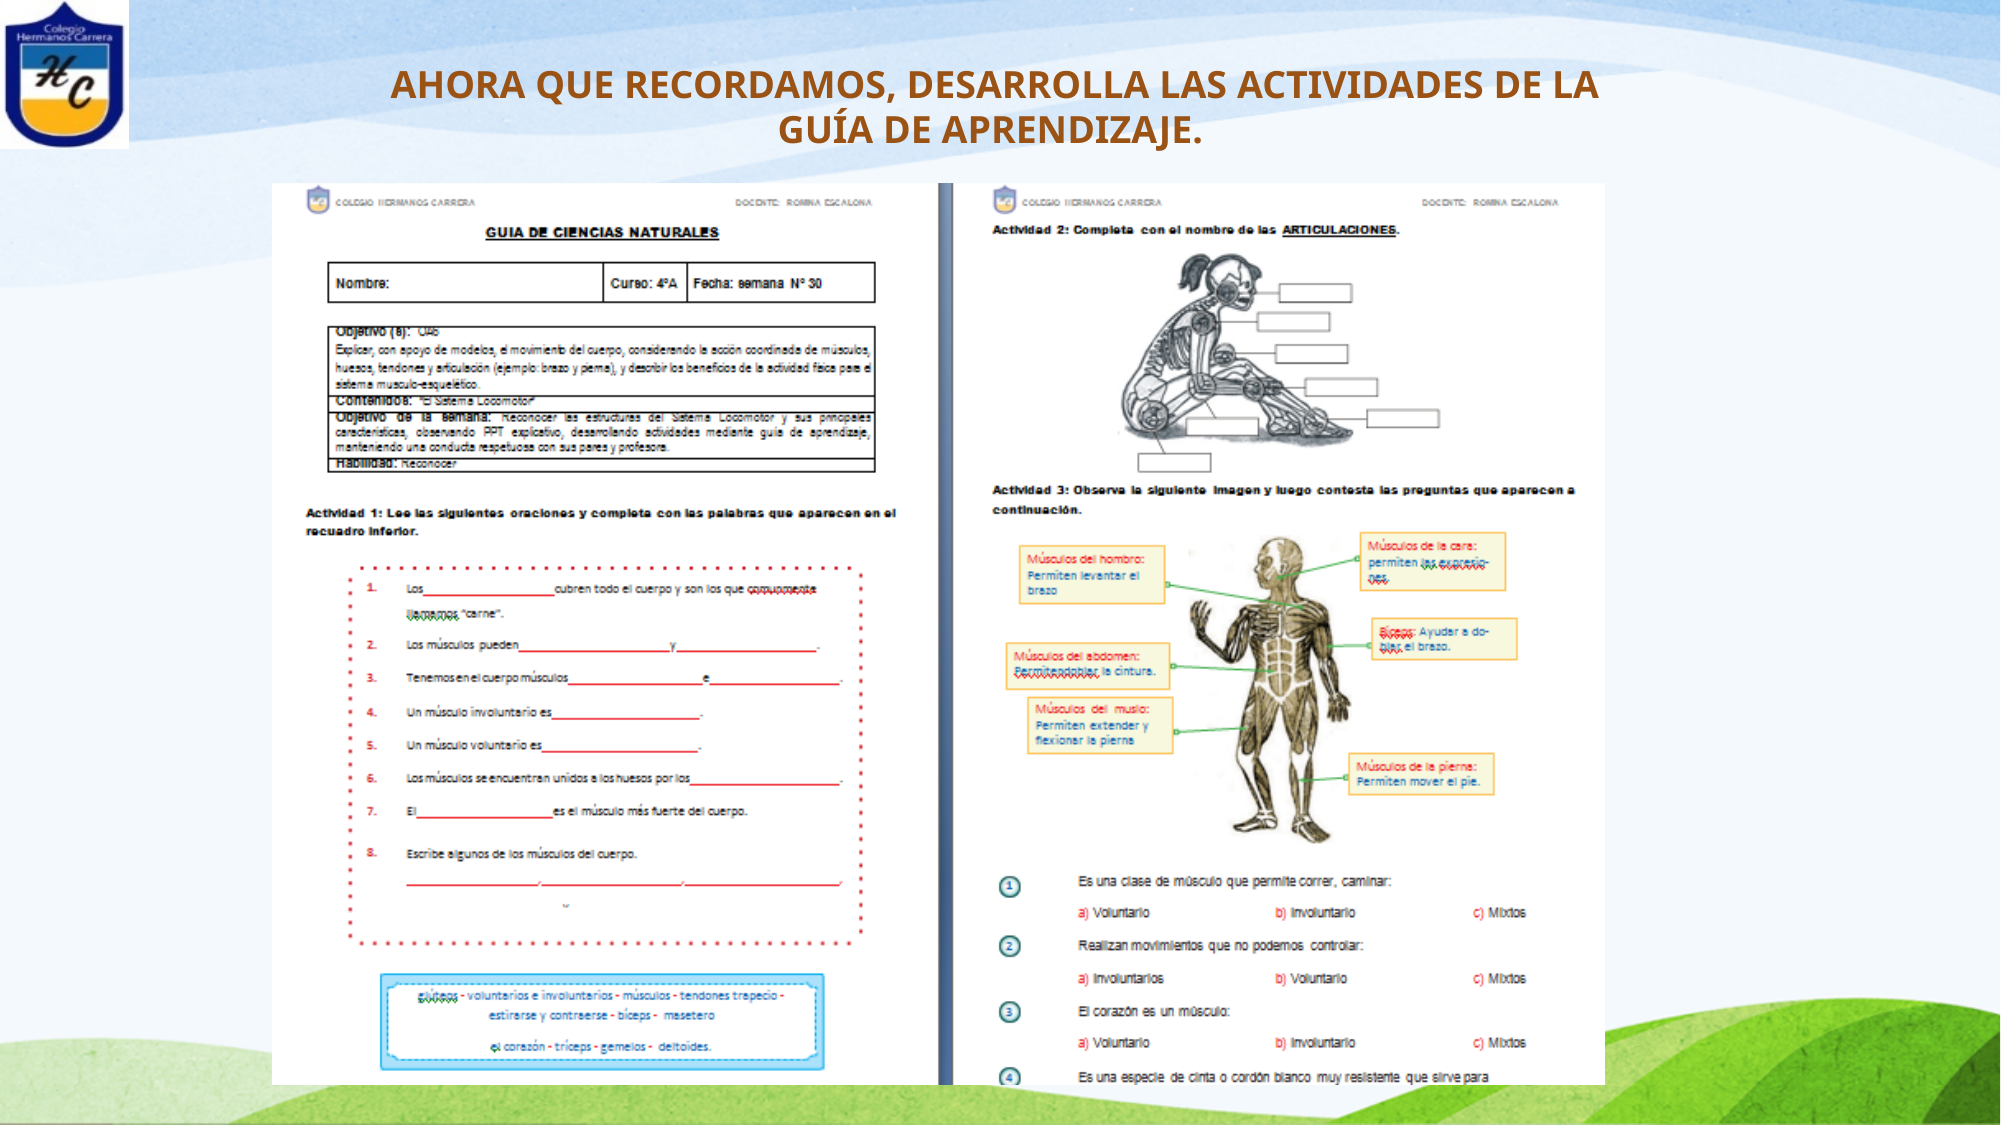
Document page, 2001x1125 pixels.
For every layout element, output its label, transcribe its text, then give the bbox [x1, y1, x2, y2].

text_box AHORA QUE RECORDAMOS, DESARROLLA LAS ACTIVIDADES DE LA GUÍA DE APRENDIZAJE. [339, 54, 1652, 159]
picture [0, 0, 2001, 1125]
